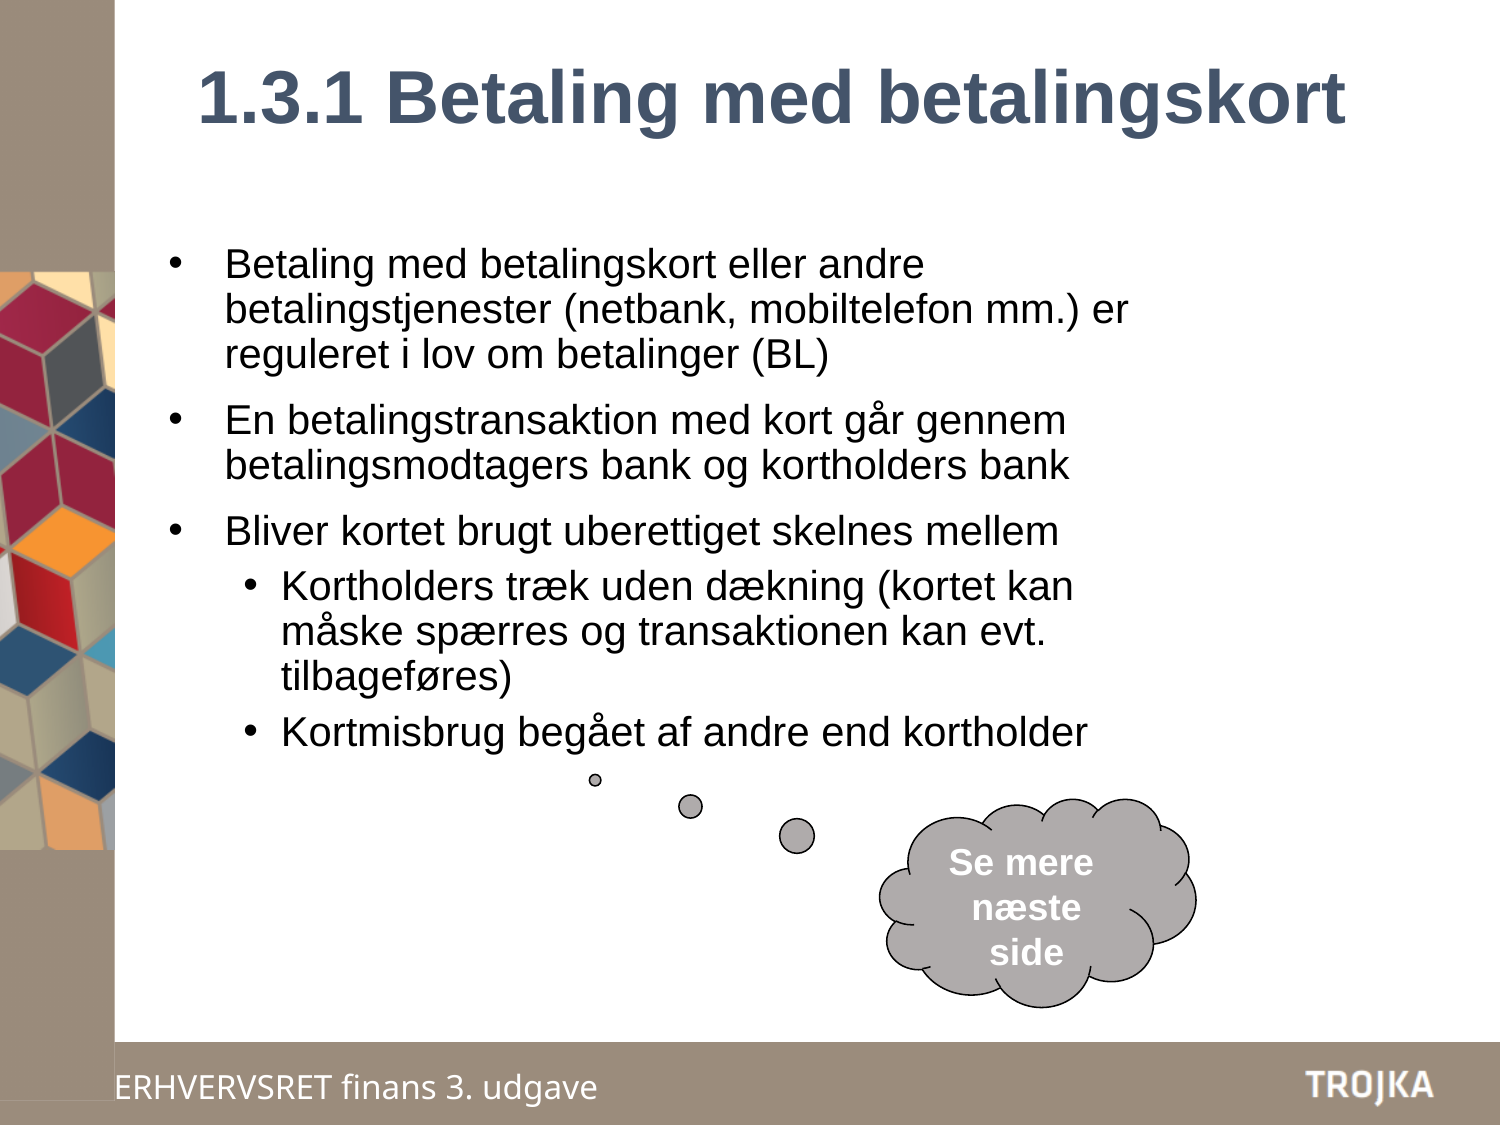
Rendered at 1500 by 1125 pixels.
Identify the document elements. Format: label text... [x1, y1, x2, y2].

text_box Se mere næste side [879, 799, 1197, 1008]
subtitle Betaling med betalingskort eller andre betalingstjenester (netbank, mobiltelefon mm.) er reguleret i lov om betalinger (BL) En betalingstransaktion med kort går gennem betalingsmodtagers bank og kortholders bank Bliver kortet brugt uberettiget skelnes mellem Kortholders træk uden dækning (kortet kan måske spærres og transaktionen kan evt. tilbageføres) Kortmisbrug begået af andre end kortholder [123, 235, 1174, 523]
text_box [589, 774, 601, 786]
picture [0, 1042, 1500, 1125]
picture [0, 0, 115, 1100]
text_box Se mere næste side [678, 794, 703, 819]
text_box Se mere næste side [779, 818, 815, 854]
text_box 1.3.1 Betaling med betalingskort [97, 0, 1448, 188]
